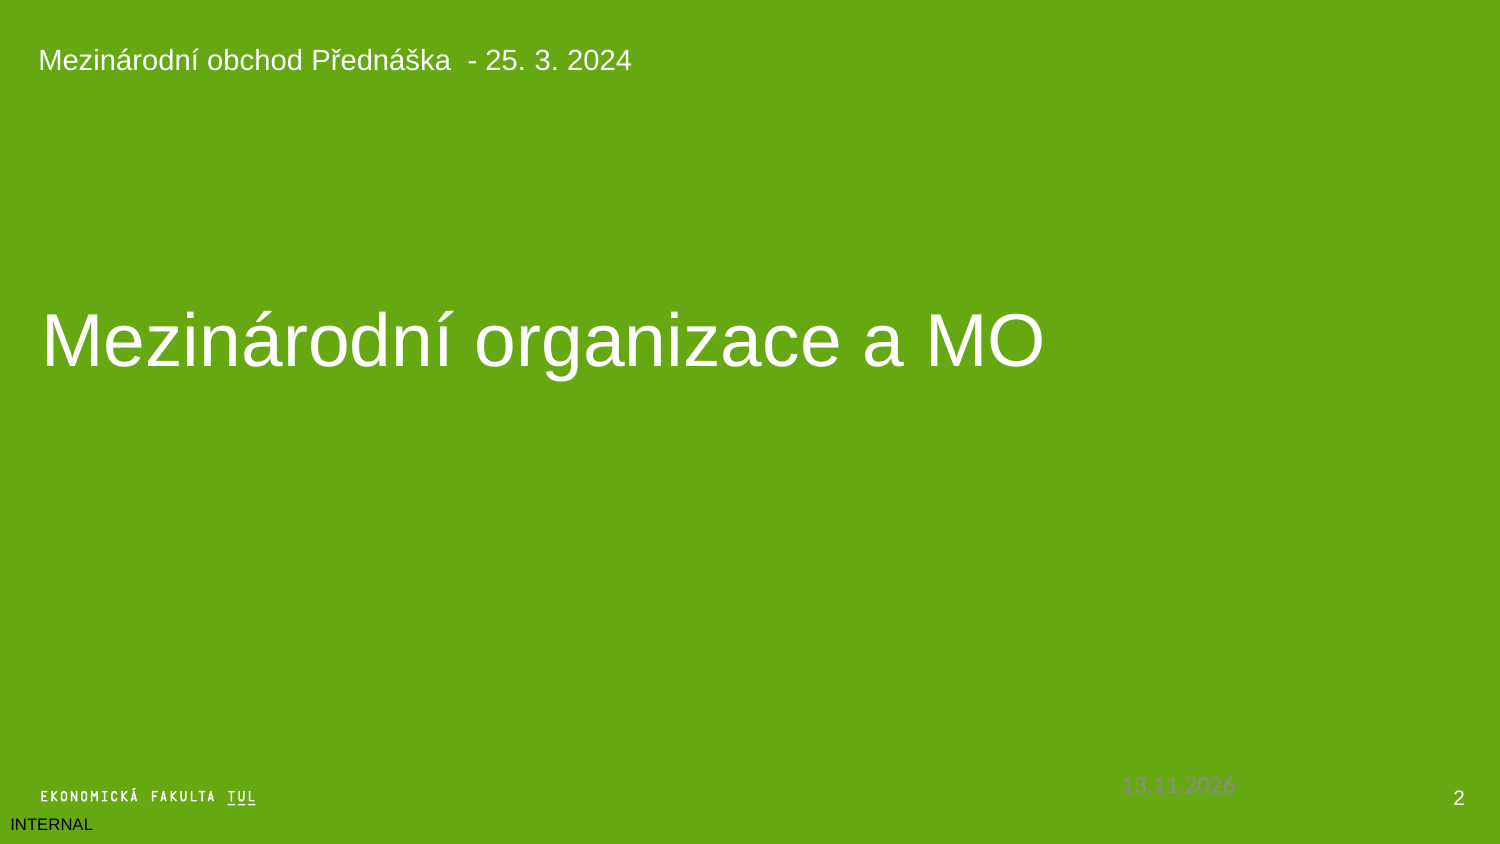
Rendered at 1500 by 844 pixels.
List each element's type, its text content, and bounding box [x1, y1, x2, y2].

list Mezinárodní obchod Přednáška - 25. 3. 2024 [18, 40, 1261, 101]
slide_number 3 [1423, 768, 1481, 826]
title Mezinárodní organizace a MO [40, 275, 1347, 431]
text_box 07.04.2024 [1106, 753, 1457, 814]
